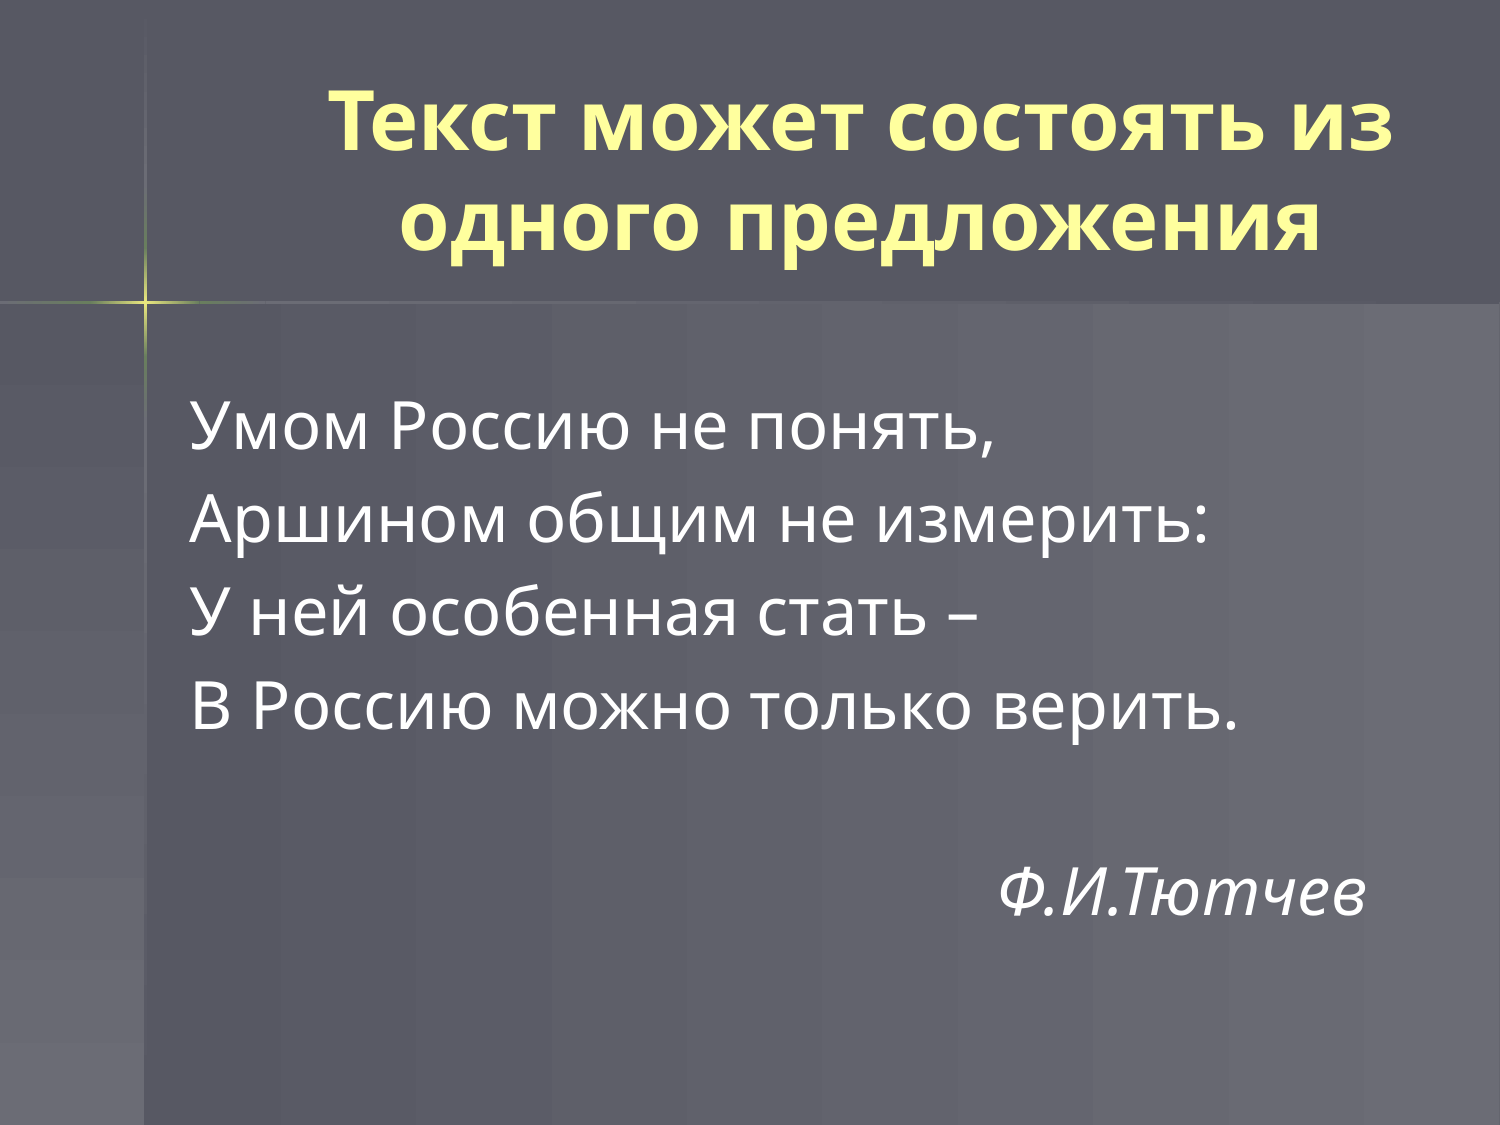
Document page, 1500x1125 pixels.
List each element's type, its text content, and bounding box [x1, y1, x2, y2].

title Текст может состоять из одного предложения [257, 49, 1466, 286]
list Умом Россию не понять, Аршином общим не измерить: У ней особенная стать – В Россию можно только верить. Ф.И.Тютчев [174, 374, 1413, 1001]
